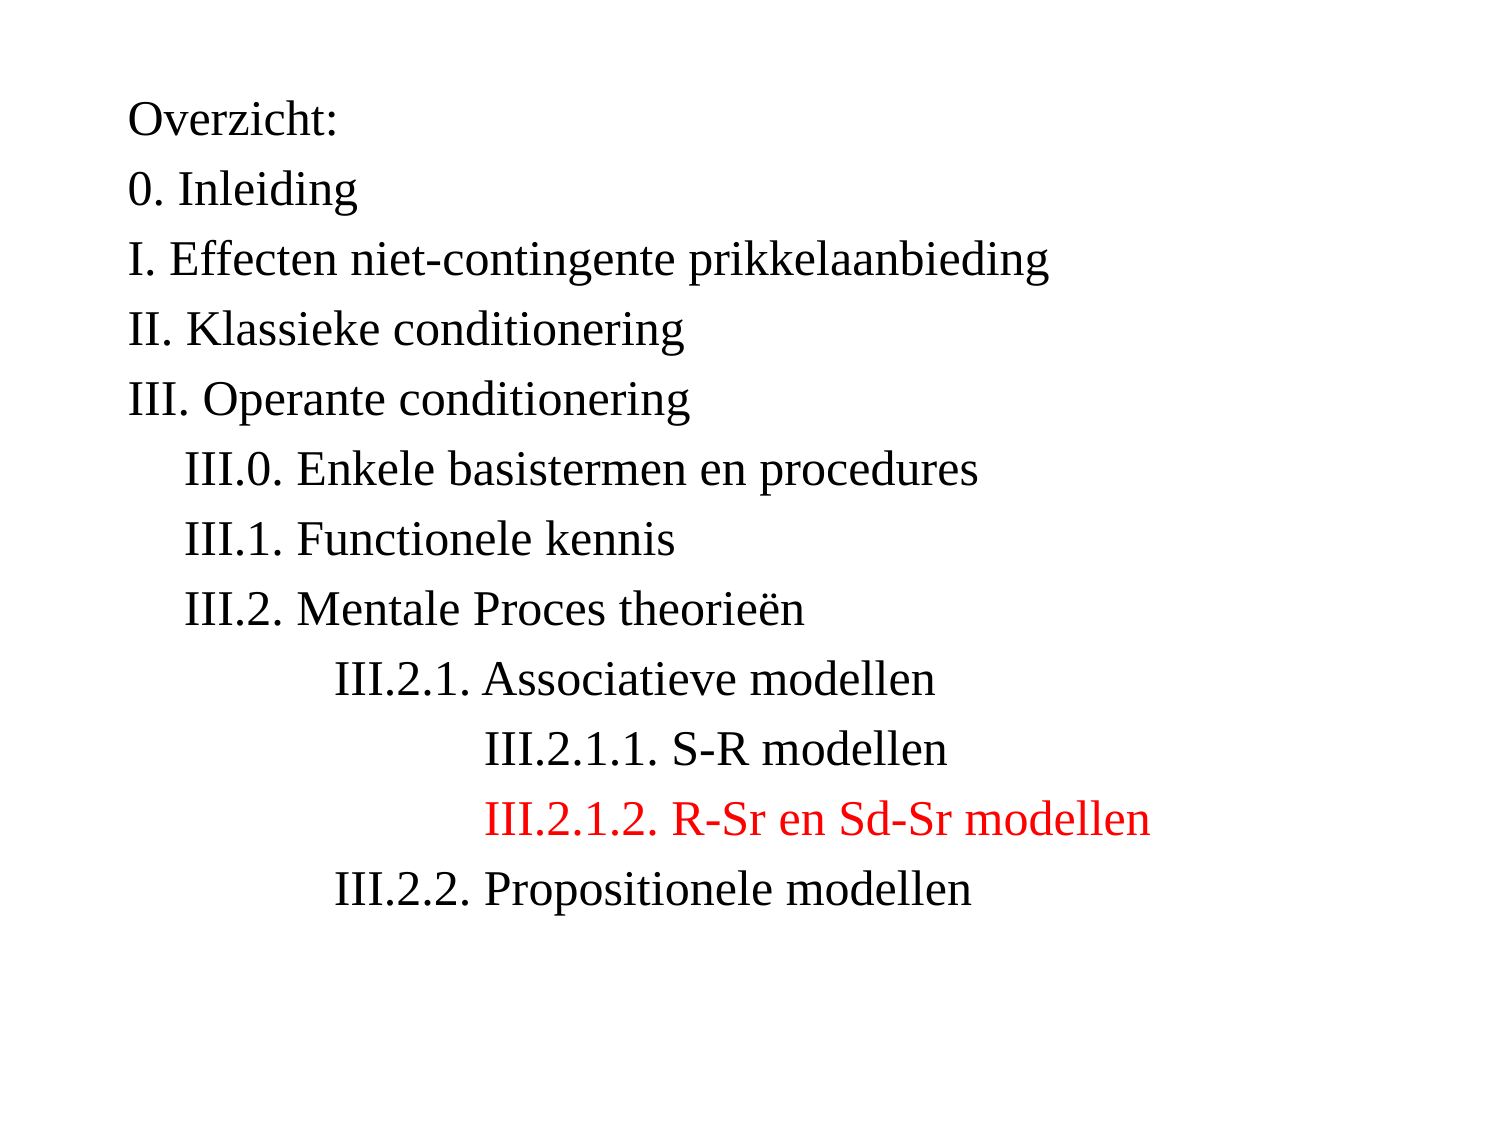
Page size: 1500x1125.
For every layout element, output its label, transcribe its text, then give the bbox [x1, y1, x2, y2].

list Overzicht: 0. Inleiding I. Effecten niet-contingente prikkelaanbieding II. Klassieke conditionering III. Operante conditionering III.0. Enkele basistermen en procedures III.1. Functionele kennis III.2. Mentale Proces theorieën III.2.1. Associatieve modellen III.2.1.1. S-R modellen III.2.1.2. R-Sr en Sd-Sr modellen III.2.2. Propositionele modellen [112, 78, 1471, 1000]
